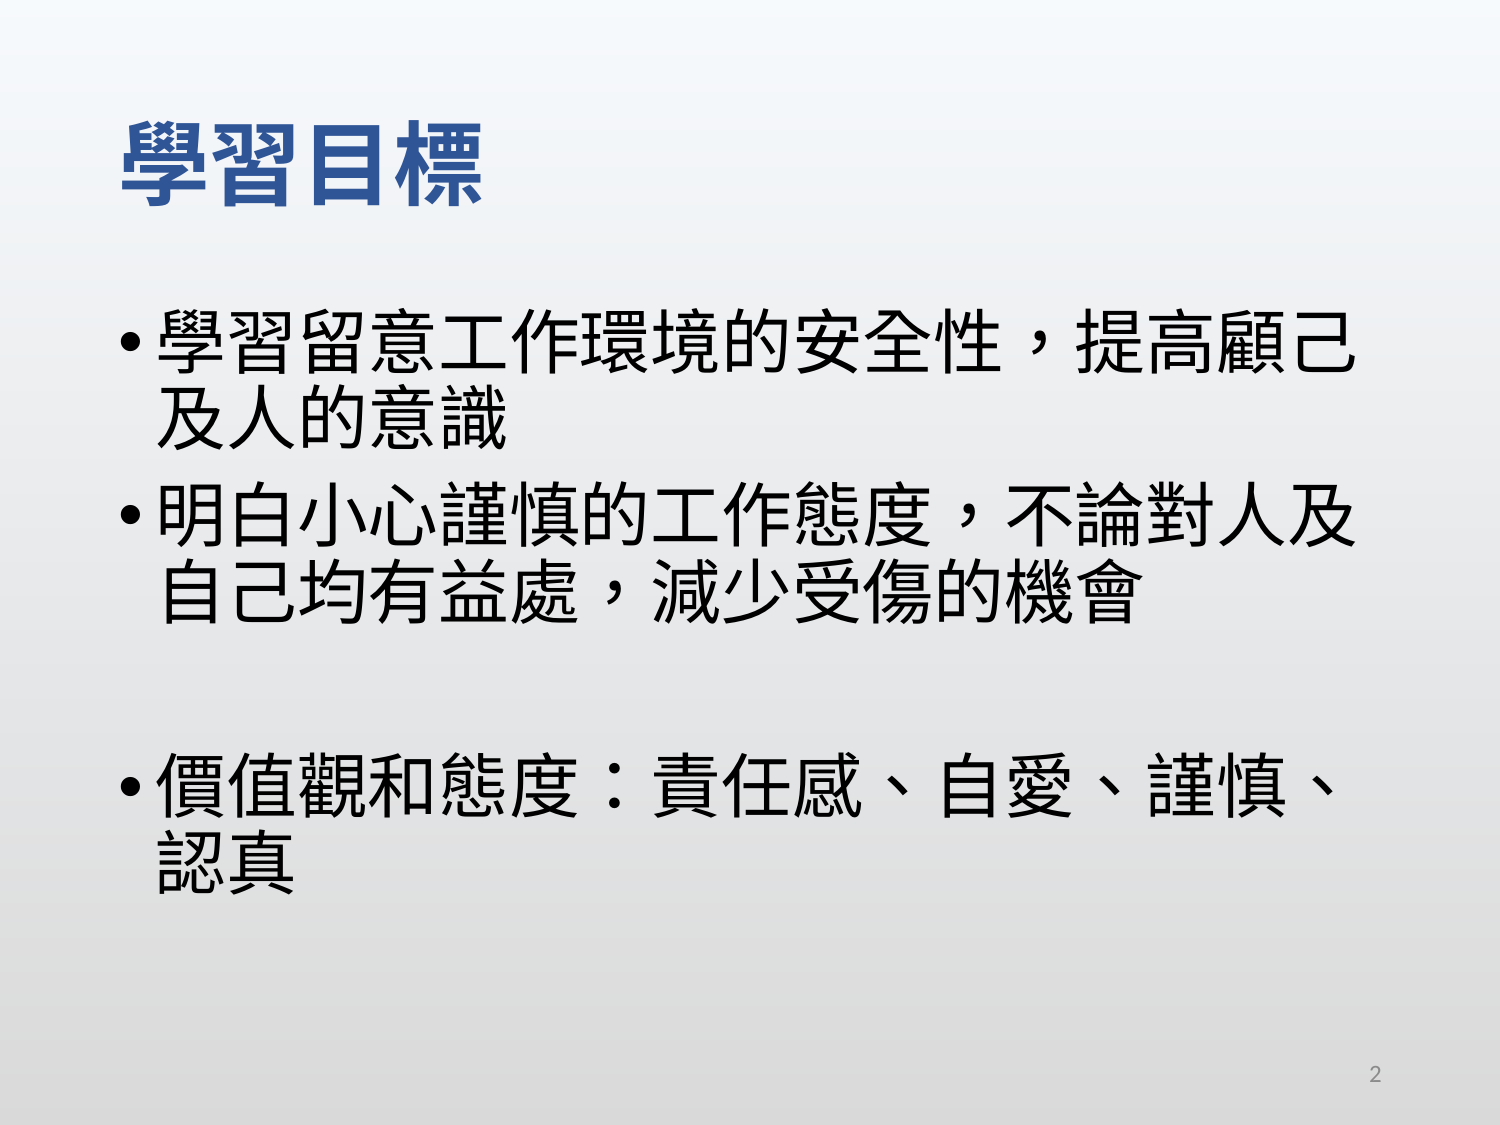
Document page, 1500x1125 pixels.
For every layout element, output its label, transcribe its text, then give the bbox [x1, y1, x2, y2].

slide_number 2 [1059, 1042, 1397, 1103]
list 學習留意工作環境的安全性，提高顧己及人的意識 明白小心謹慎的工作態度，不論對人及自己均有益處，減少受傷的機會 價值觀和態度：責任感、自愛、謹慎、認真 [103, 299, 1397, 1014]
title 學習目標 [103, 59, 1397, 278]
